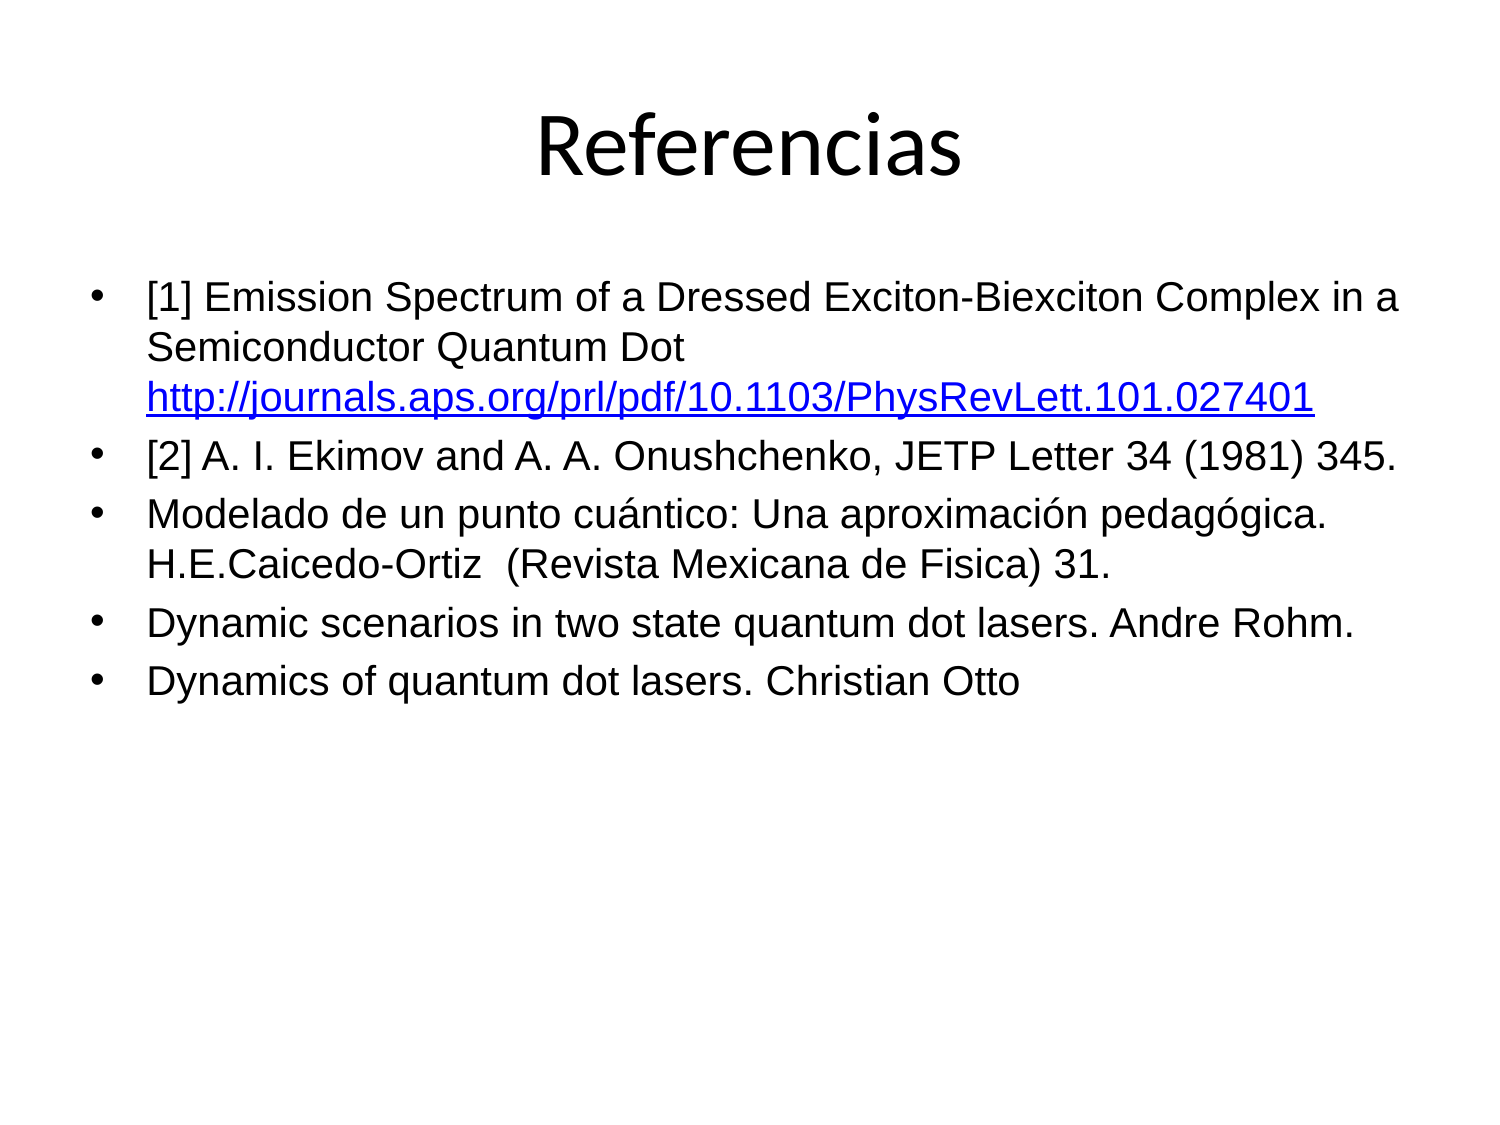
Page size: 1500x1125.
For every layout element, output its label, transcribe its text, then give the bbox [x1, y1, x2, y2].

list [1] Emission Spectrum of a Dressed Exciton-Biexciton Complex in a Semiconductor Quantum Dot http://journals.aps.org/prl/pdf/10.1103/PhysRevLett.101.027401 [2] A. I. Ekimov and A. A. Onushchenko, JETP Letter 34 (1981) 345. Modelado de un punto cuántico: Una aproximación pedagógica. H.E.Caicedo-Ortiz (Revista Mexicana de Fisica) 31. Dynamic scenarios in two state quantum dot lasers. Andre Rohm. Dynamics of quantum dot lasers. Christian Otto [75, 262, 1425, 1005]
title Referencias [75, 45, 1425, 233]
